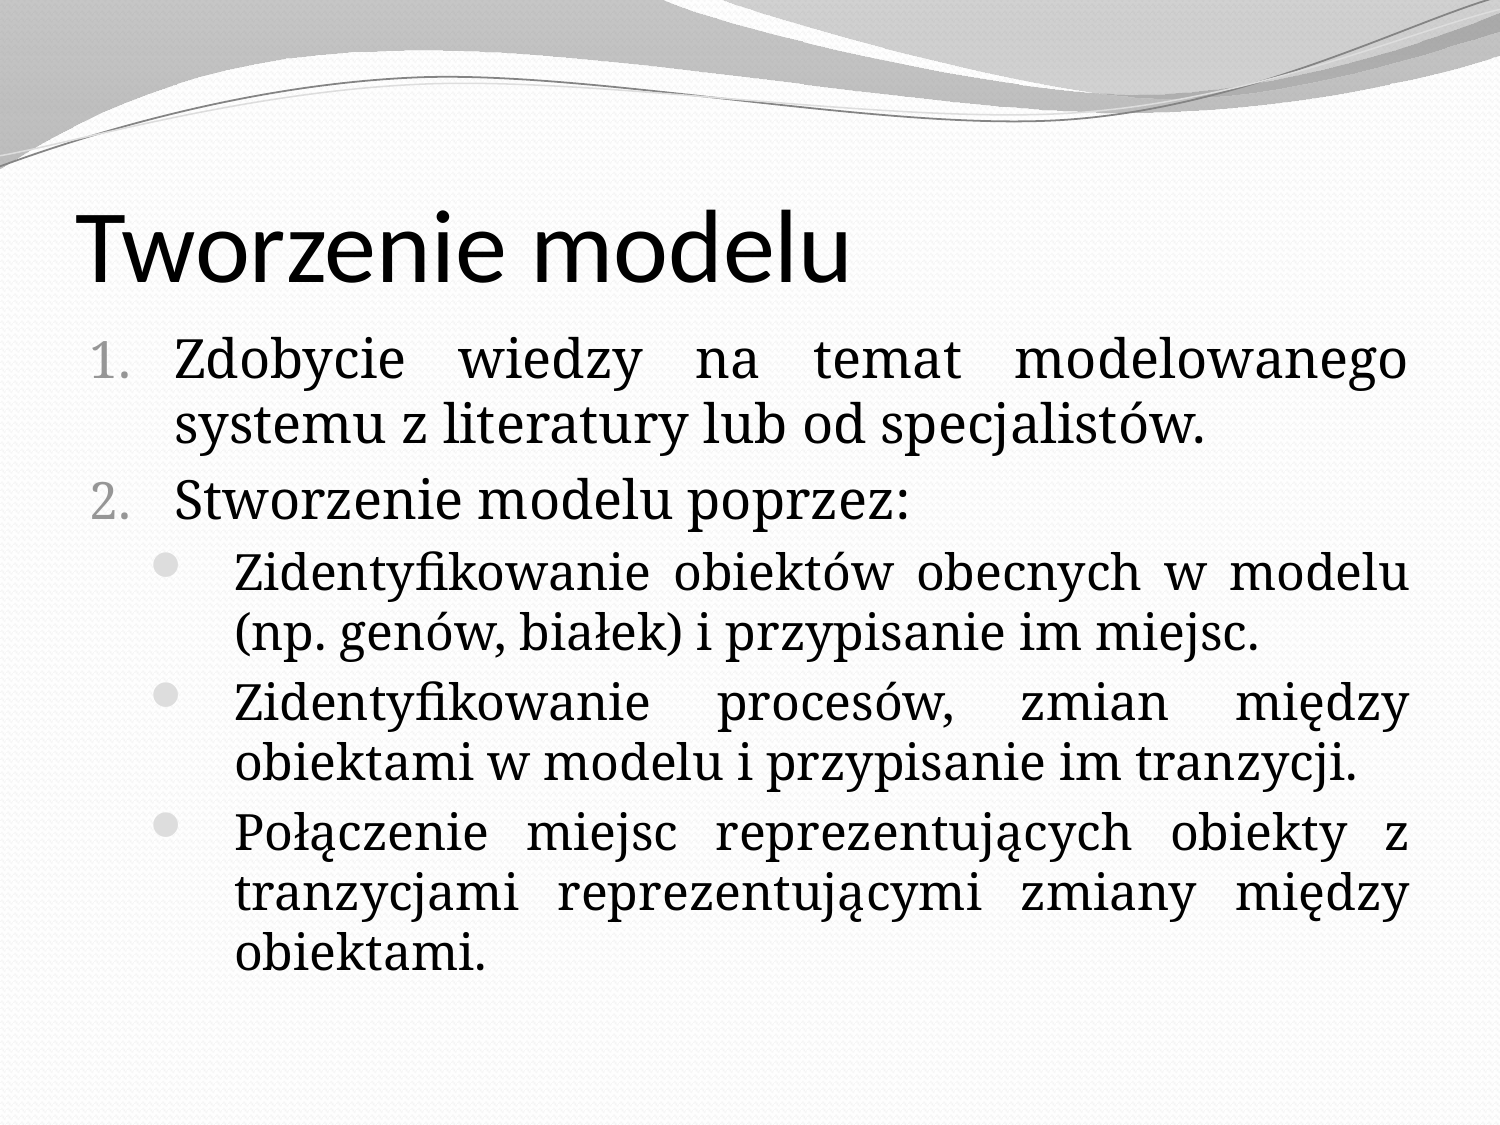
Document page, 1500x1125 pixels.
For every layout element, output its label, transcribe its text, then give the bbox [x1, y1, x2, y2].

title Tworzenie modelu [75, 115, 1425, 303]
list Zdobycie wiedzy na temat modelowanego systemu z literatury lub od specjalistów. Stworzenie modelu poprzez: Zidentyfikowanie obiektów obecnych w modelu (np. genów, białek) i przypisanie im miejsc. Zidentyfikowanie procesów, zmian między obiektami w modelu i przypisanie im tranzycji. Połączenie miejsc reprezentujących obiekty z tranzycjami reprezentującymi zmiany między obiektami. [75, 317, 1425, 1038]
